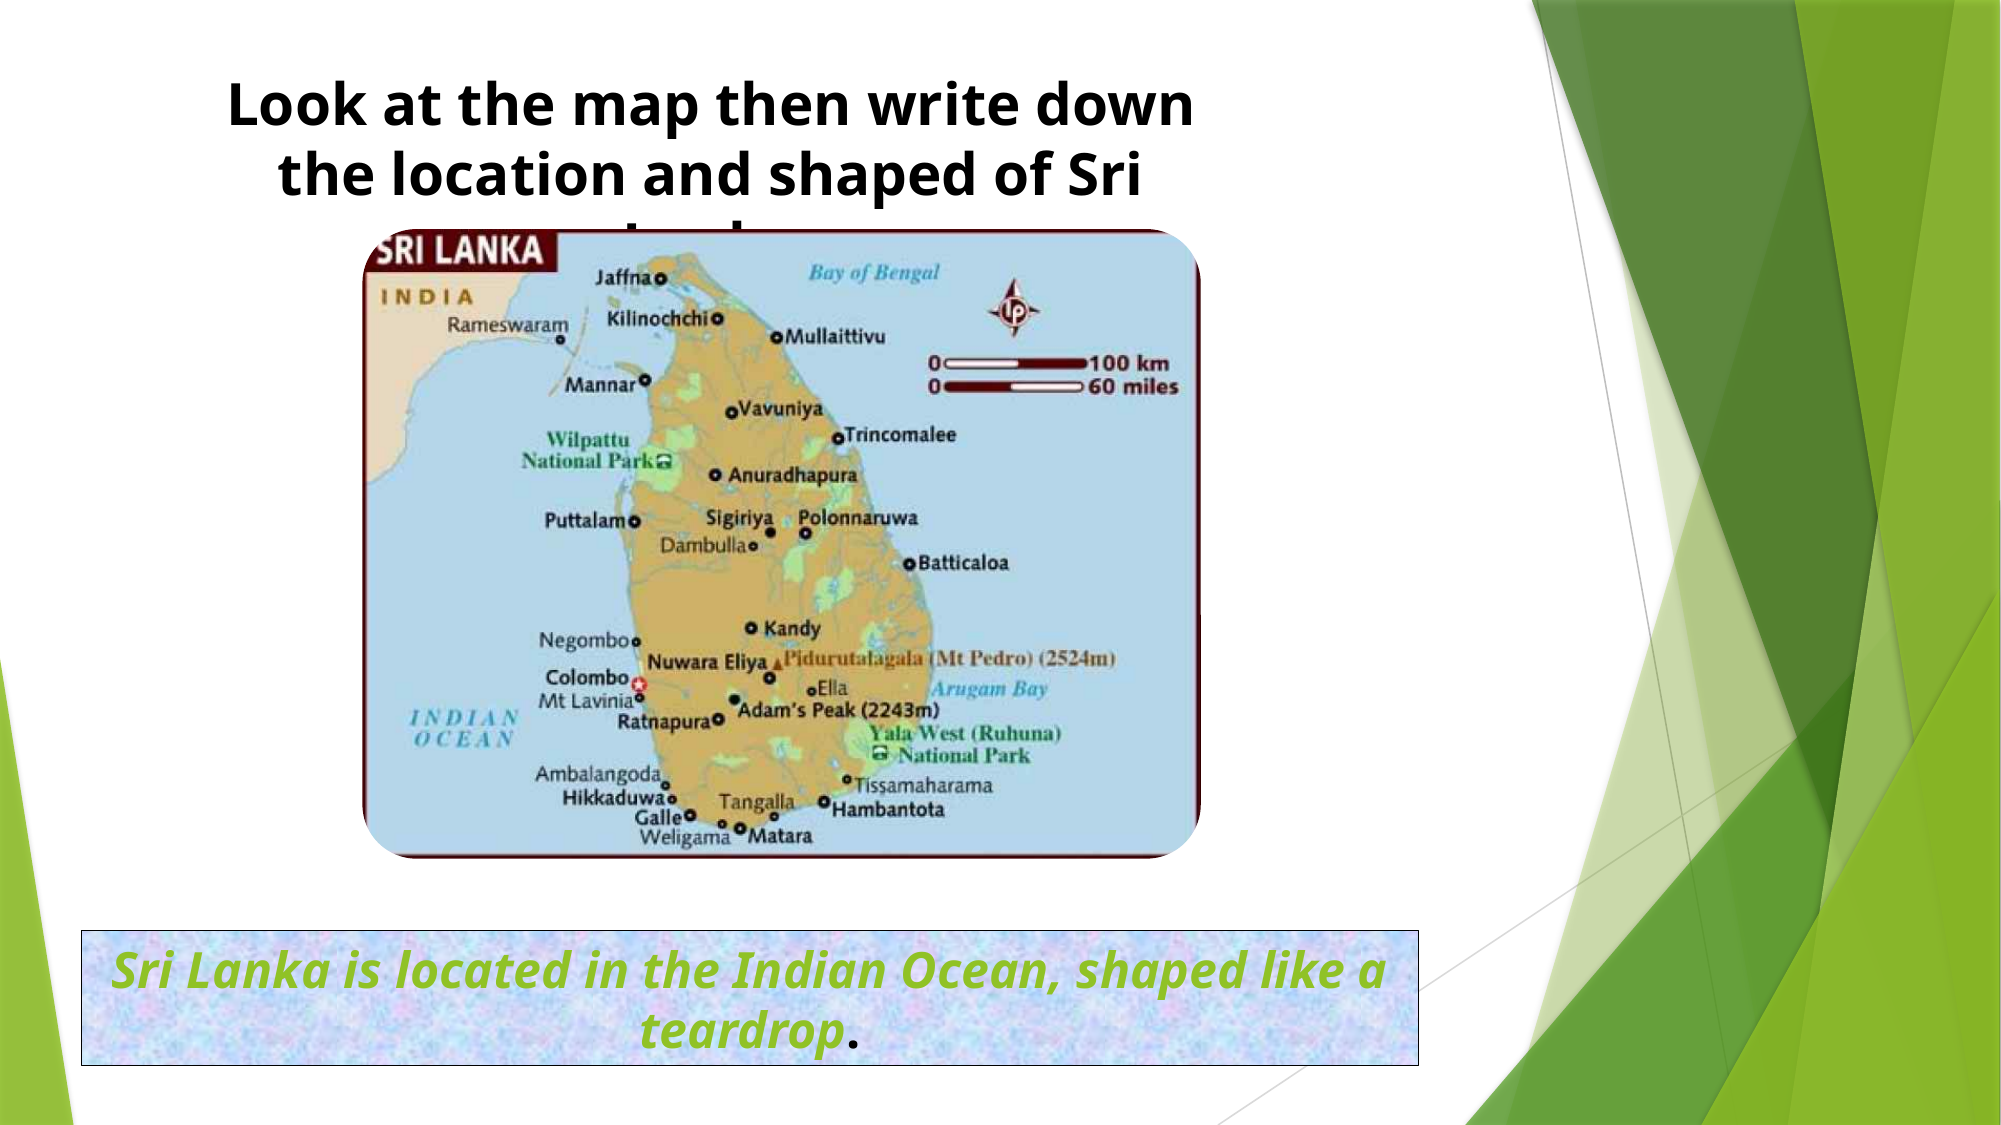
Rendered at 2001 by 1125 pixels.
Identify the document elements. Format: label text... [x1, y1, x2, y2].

picture [361, 228, 1202, 860]
text_box Sri Lanka is located in the Indian Ocean, shaped like a teardrop. [81, 930, 1419, 1066]
text_box Look at the map then write down the location and shaped of Sri Lanka [187, 60, 1235, 285]
